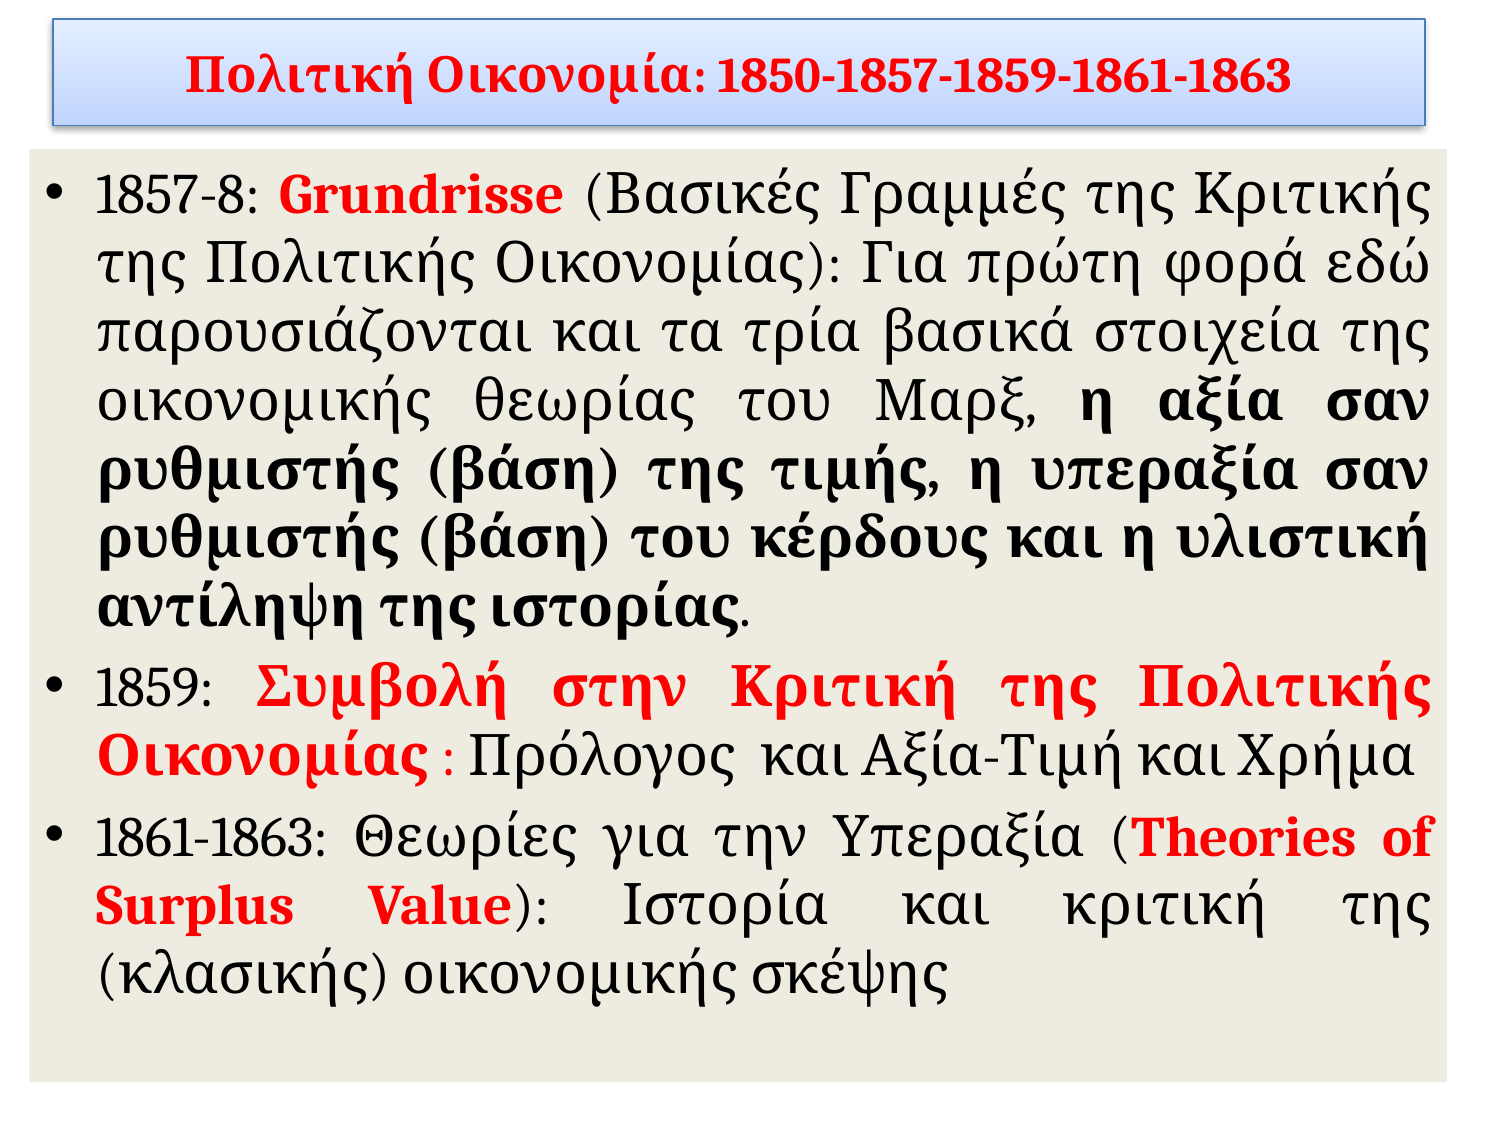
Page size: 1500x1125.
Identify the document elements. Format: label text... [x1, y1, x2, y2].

list 1857-8: Grundrisse (Βασικές Γραμμές της Κριτικής της Πολιτικής Οικονομίας): Για πρώτη φορά εδώ παρουσιάζονται και τα τρία βασικά στοιχεία της οικονομικής θεωρίας του Μαρξ, η αξία σαν ρυθμιστής (βάση) της τιμής, η υπεραξία σαν ρυθμιστής (βάση) του κέρδους και η υλιστική αντίληψη της ιστορίας. 1859: Συμβολή στην Κριτική της Πολιτικής Οικονομίας : Πρόλογος και Αξία-Τιμή και Χρήμα 1861-1863: Θεωρίες για την Υπεραξία (Theories of Surplus Value): Ιστορία και κριτική της (κλασικής) οικονομικής σκέψης [29, 149, 1447, 1083]
title Πολιτική Οικονομία: 1850-1857-1859-1861-1863 [52, 18, 1426, 126]
